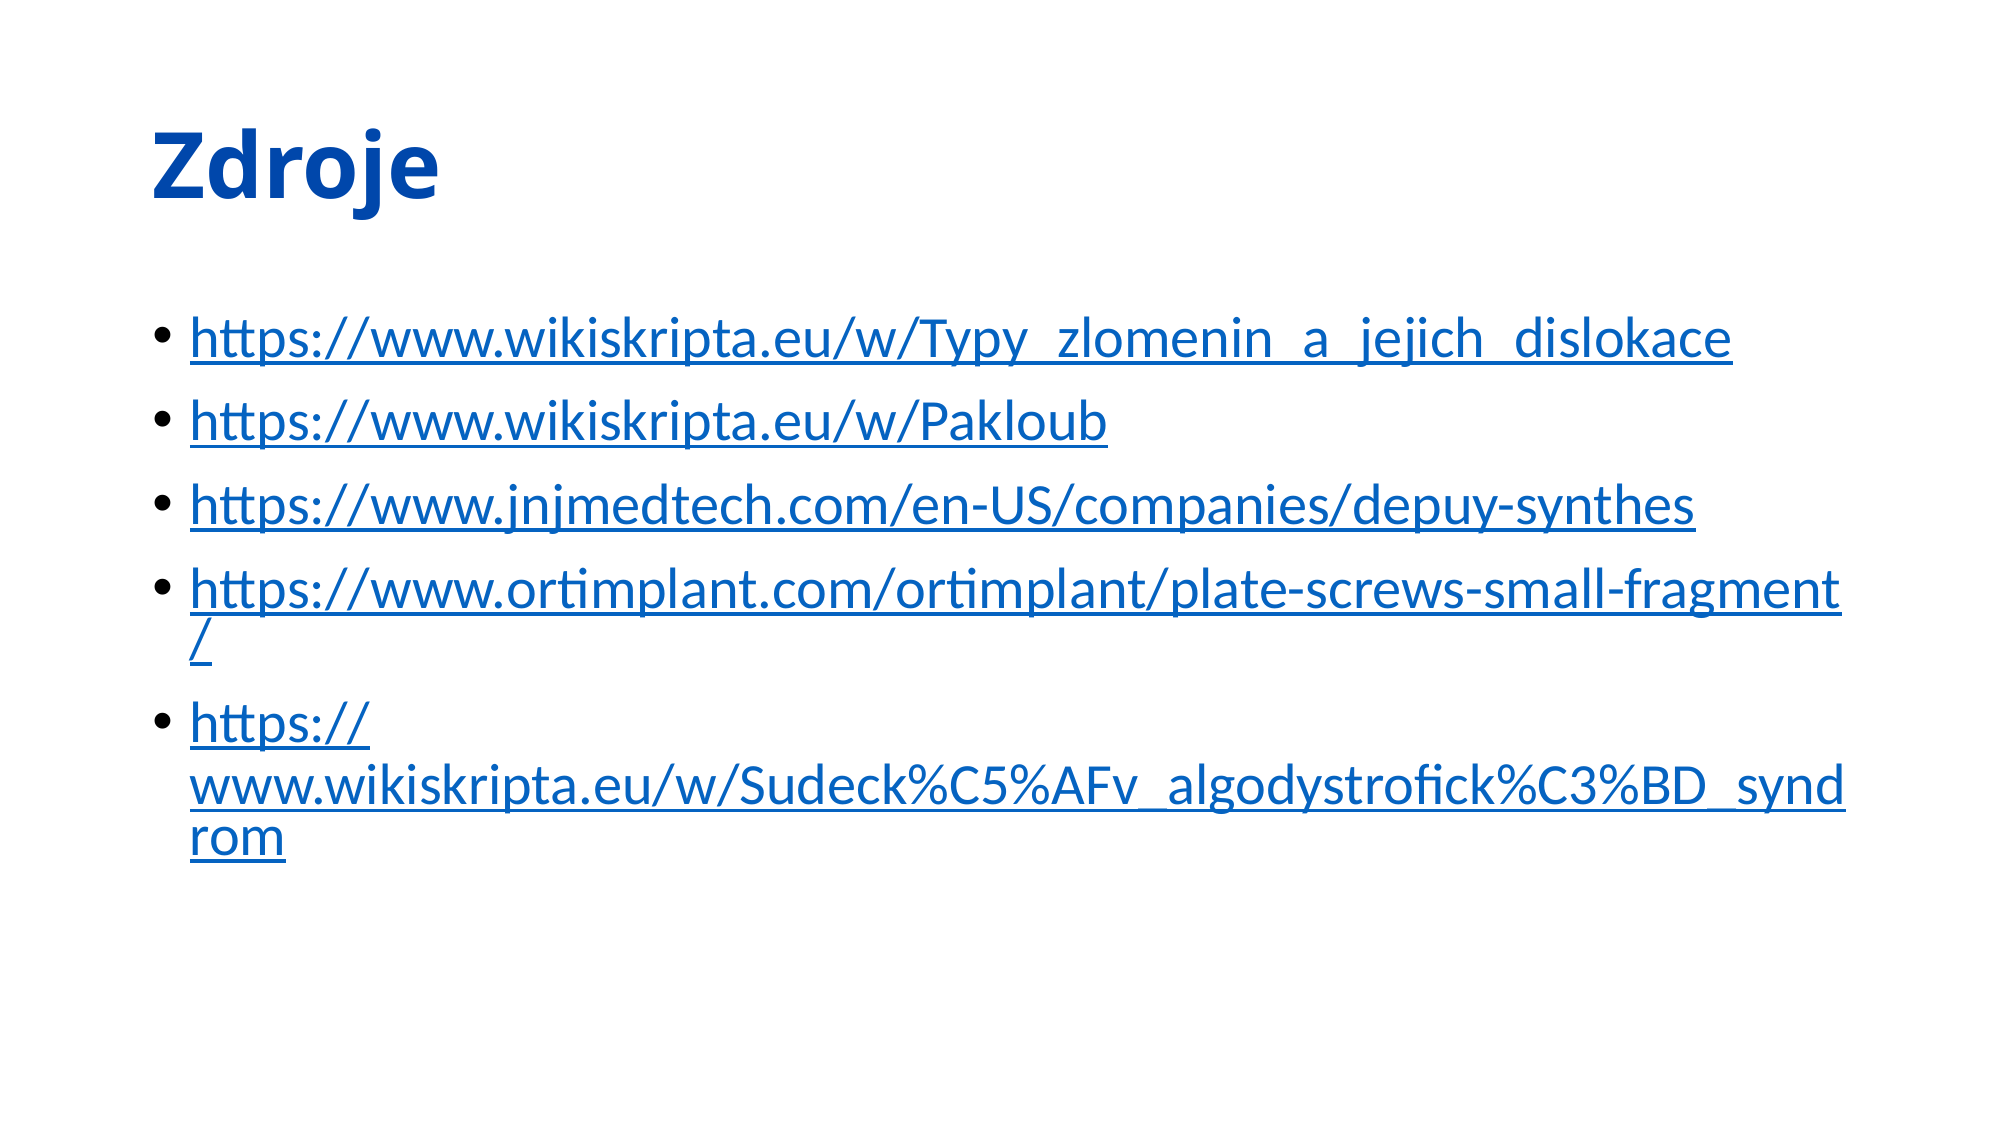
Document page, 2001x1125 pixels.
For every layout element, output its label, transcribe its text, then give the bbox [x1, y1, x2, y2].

title Zdroje [137, 59, 1863, 278]
list https://www.wikiskripta.eu/w/Typy_zlomenin_a_jejich_dislokace https://www.wikiskripta.eu/w/Pakloub https://www.jnjmedtech.com/en-US/companies/depuy-synthes https://www.ortimplant.com/ortimplant/plate-screws-small-fragment/ https://www.wikiskripta.eu/w/Sudeck%C5%AFv_algodystrofick%C3%BD_syndrom [137, 299, 1863, 1014]
